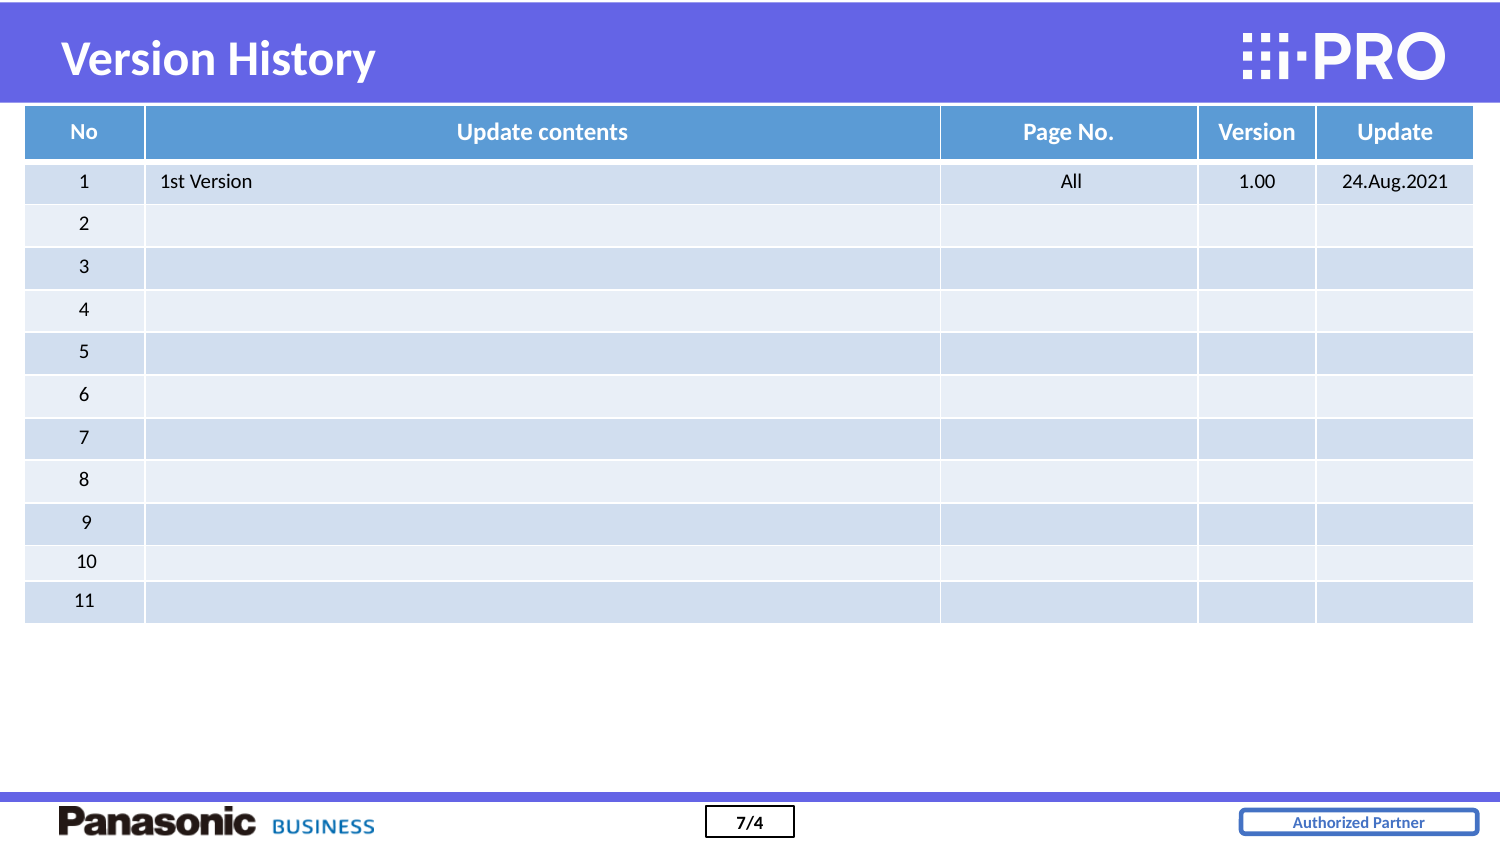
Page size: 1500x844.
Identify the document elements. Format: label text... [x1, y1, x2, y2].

table_cell [1199, 546, 1315, 580]
table_cell [1199, 376, 1315, 417]
table_cell [941, 419, 1197, 459]
table_cell [146, 419, 940, 459]
table_cell 1 [25, 165, 144, 204]
table_header Version [1199, 106, 1315, 159]
picture [59, 806, 374, 837]
table_cell 11 [25, 582, 144, 623]
table_cell [941, 333, 1197, 374]
table_cell All [941, 165, 1197, 204]
table_cell [1199, 291, 1315, 331]
table_header Page No. [941, 106, 1197, 159]
table_cell [146, 291, 940, 331]
text_box Version History [46, 11, 1435, 99]
table_cell [146, 205, 940, 246]
table_cell [1317, 333, 1473, 374]
table_cell [941, 504, 1197, 545]
table_header Update contents [146, 106, 940, 159]
table_header Update [1317, 106, 1473, 159]
table_cell [1317, 376, 1473, 417]
table_cell [941, 376, 1197, 417]
table_cell [941, 248, 1197, 289]
table_cell 8 [25, 461, 144, 502]
table_cell [1199, 419, 1315, 459]
table_cell [1317, 504, 1473, 545]
table_header No [25, 106, 144, 159]
table_cell 3 [25, 248, 144, 289]
table_cell [941, 546, 1197, 580]
table_cell [146, 248, 940, 289]
table_cell [146, 333, 940, 374]
table_cell [1317, 205, 1473, 246]
table_cell [1317, 582, 1473, 623]
table_cell [1317, 461, 1473, 502]
table_cell [146, 546, 940, 580]
table_cell 4 [25, 291, 144, 331]
table_cell 9 [25, 504, 144, 545]
table_cell [1199, 248, 1315, 289]
table_cell [1199, 205, 1315, 246]
table_cell 10 [25, 546, 144, 580]
table_cell [941, 205, 1197, 246]
table_cell [146, 504, 940, 545]
table_cell [1317, 419, 1473, 459]
table_cell 1st Version [146, 165, 940, 204]
table_cell [146, 461, 940, 502]
table_cell [941, 582, 1197, 623]
table_cell 1.00 [1199, 165, 1315, 204]
table_cell [941, 291, 1197, 331]
table_cell [1199, 461, 1315, 502]
picture [1435, 32, 1445, 80]
table_cell 6 [25, 376, 144, 417]
table_cell [146, 376, 940, 417]
table_cell 2 [25, 205, 144, 246]
table_cell [1317, 291, 1473, 331]
table_cell [146, 582, 940, 623]
table_cell [1317, 546, 1473, 580]
table_cell [1199, 504, 1315, 545]
table_cell 5 [25, 333, 144, 374]
table_cell 24.Aug.2021 [1317, 165, 1473, 204]
table_cell [1199, 333, 1315, 374]
table_cell [1317, 248, 1473, 289]
table_cell 7 [25, 419, 144, 459]
table_cell [1199, 582, 1315, 623]
table_cell [941, 461, 1197, 502]
